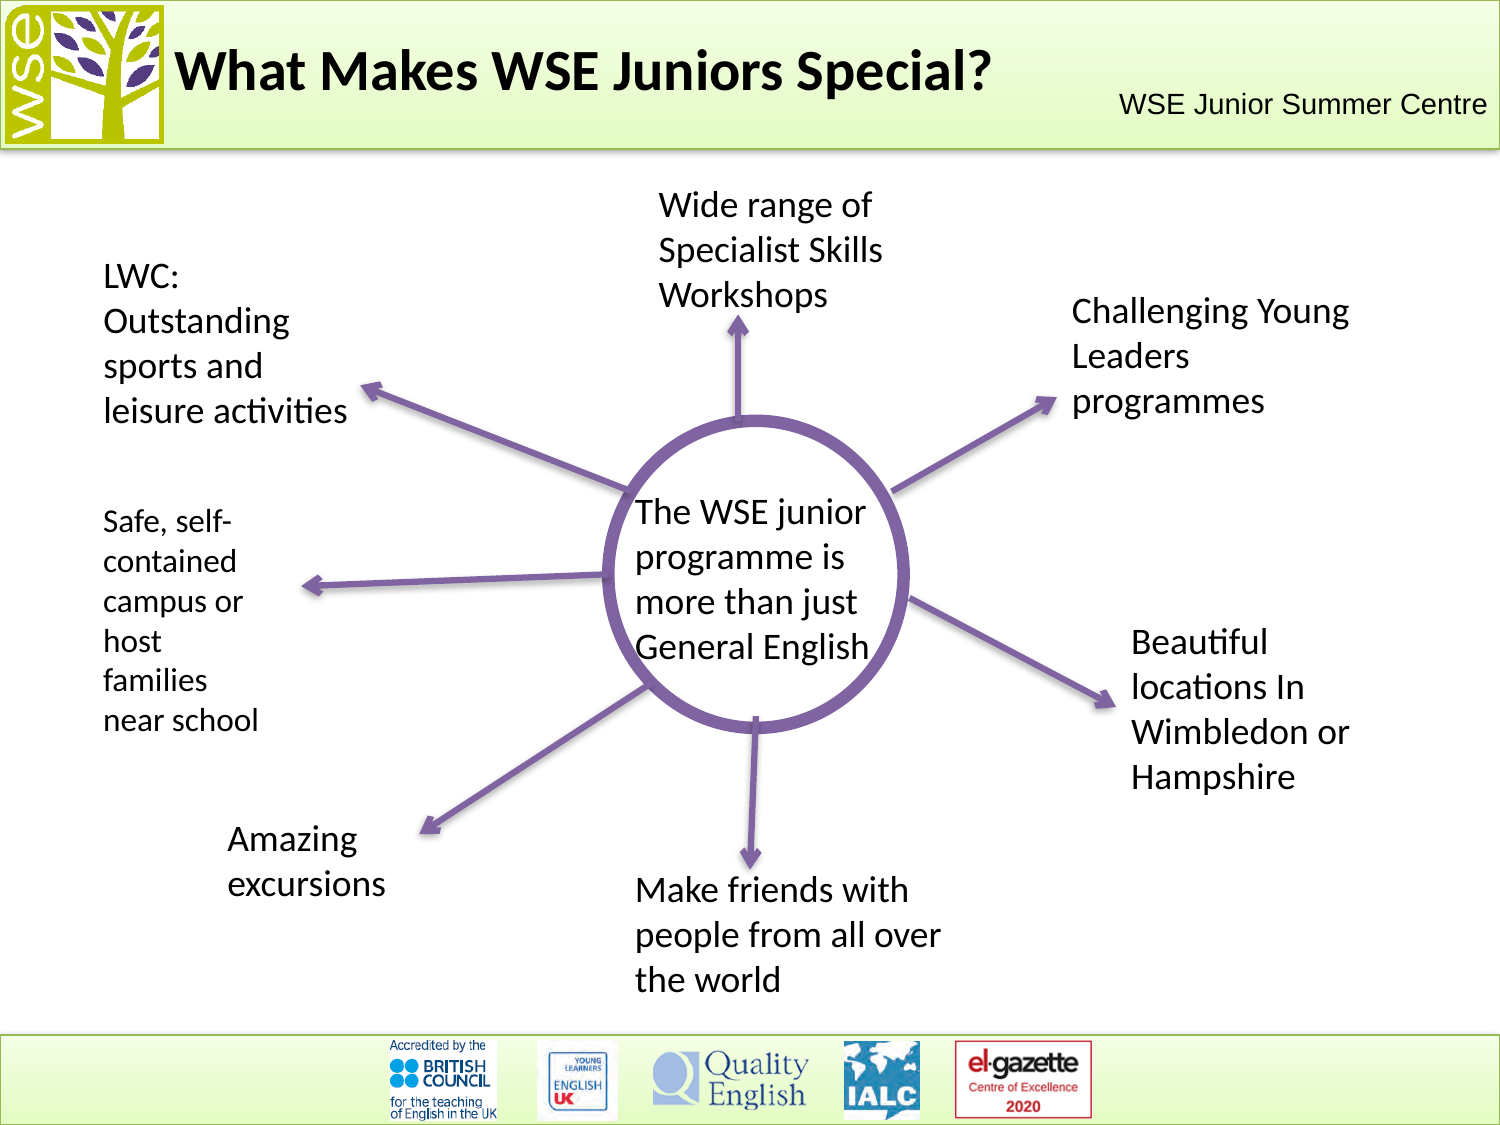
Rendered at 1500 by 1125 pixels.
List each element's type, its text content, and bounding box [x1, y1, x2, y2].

text_box LWC: Outstanding sports and leisure activities [88, 243, 372, 439]
picture [954, 1040, 1093, 1119]
text_box Make friends with people from all over the world [620, 857, 963, 1008]
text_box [300, 573, 609, 587]
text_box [909, 597, 1117, 709]
text_box Beautiful locations In Wimbledon or Hampshire [1116, 609, 1400, 805]
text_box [891, 396, 1058, 492]
text_box Safe, self-contained campus or host families near school [88, 491, 278, 746]
text_box Amazing excursions [212, 806, 408, 912]
picture [844, 1041, 920, 1120]
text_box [608, 420, 916, 729]
picture [400, 1069, 409, 1078]
picture [653, 1050, 809, 1110]
text_box Wide range of Specialist Skills Workshops [643, 172, 928, 323]
picture [390, 1040, 497, 1121]
text_box What Makes WSE Juniors Special? [159, 25, 1022, 110]
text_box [418, 682, 652, 835]
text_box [749, 727, 757, 870]
picture [5, 5, 164, 144]
picture [537, 1040, 618, 1121]
text_box Challenging Young Leaders programmes [1057, 278, 1400, 429]
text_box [359, 385, 633, 492]
